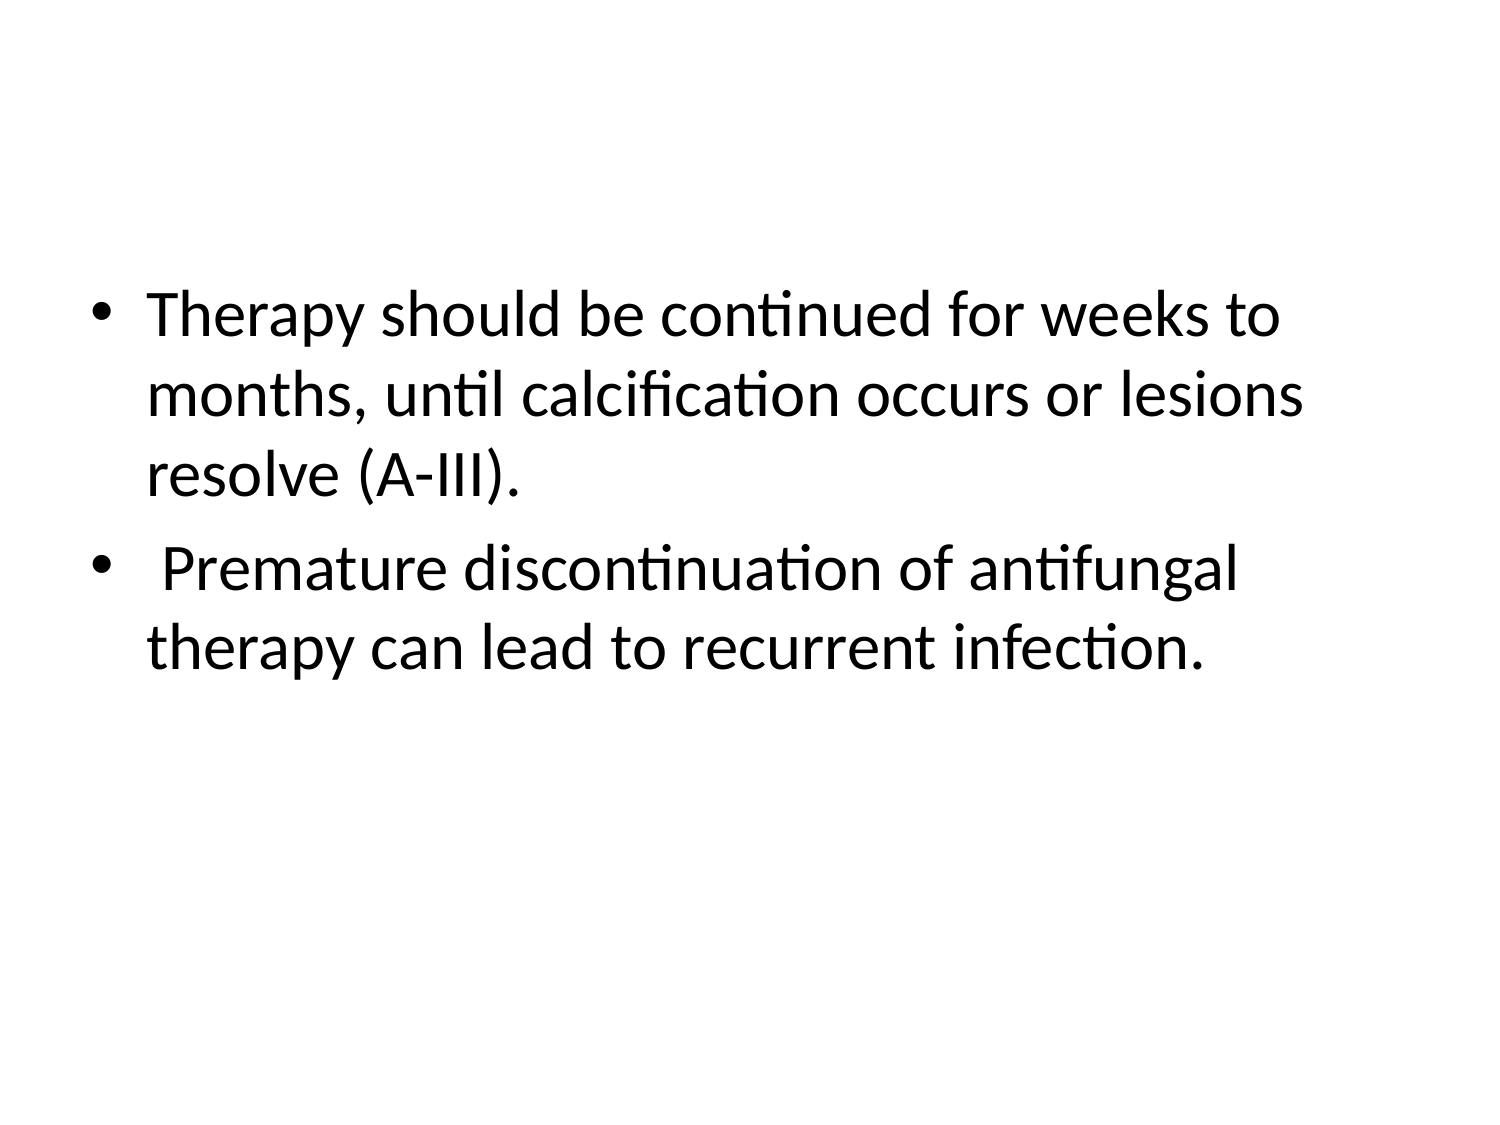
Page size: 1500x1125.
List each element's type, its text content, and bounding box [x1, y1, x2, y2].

list Therapy should be continued for weeks to months, until calcification occurs or lesions resolve (A-III). Premature discontinuation of antifungal therapy can lead to recurrent infection. [75, 262, 1425, 1005]
